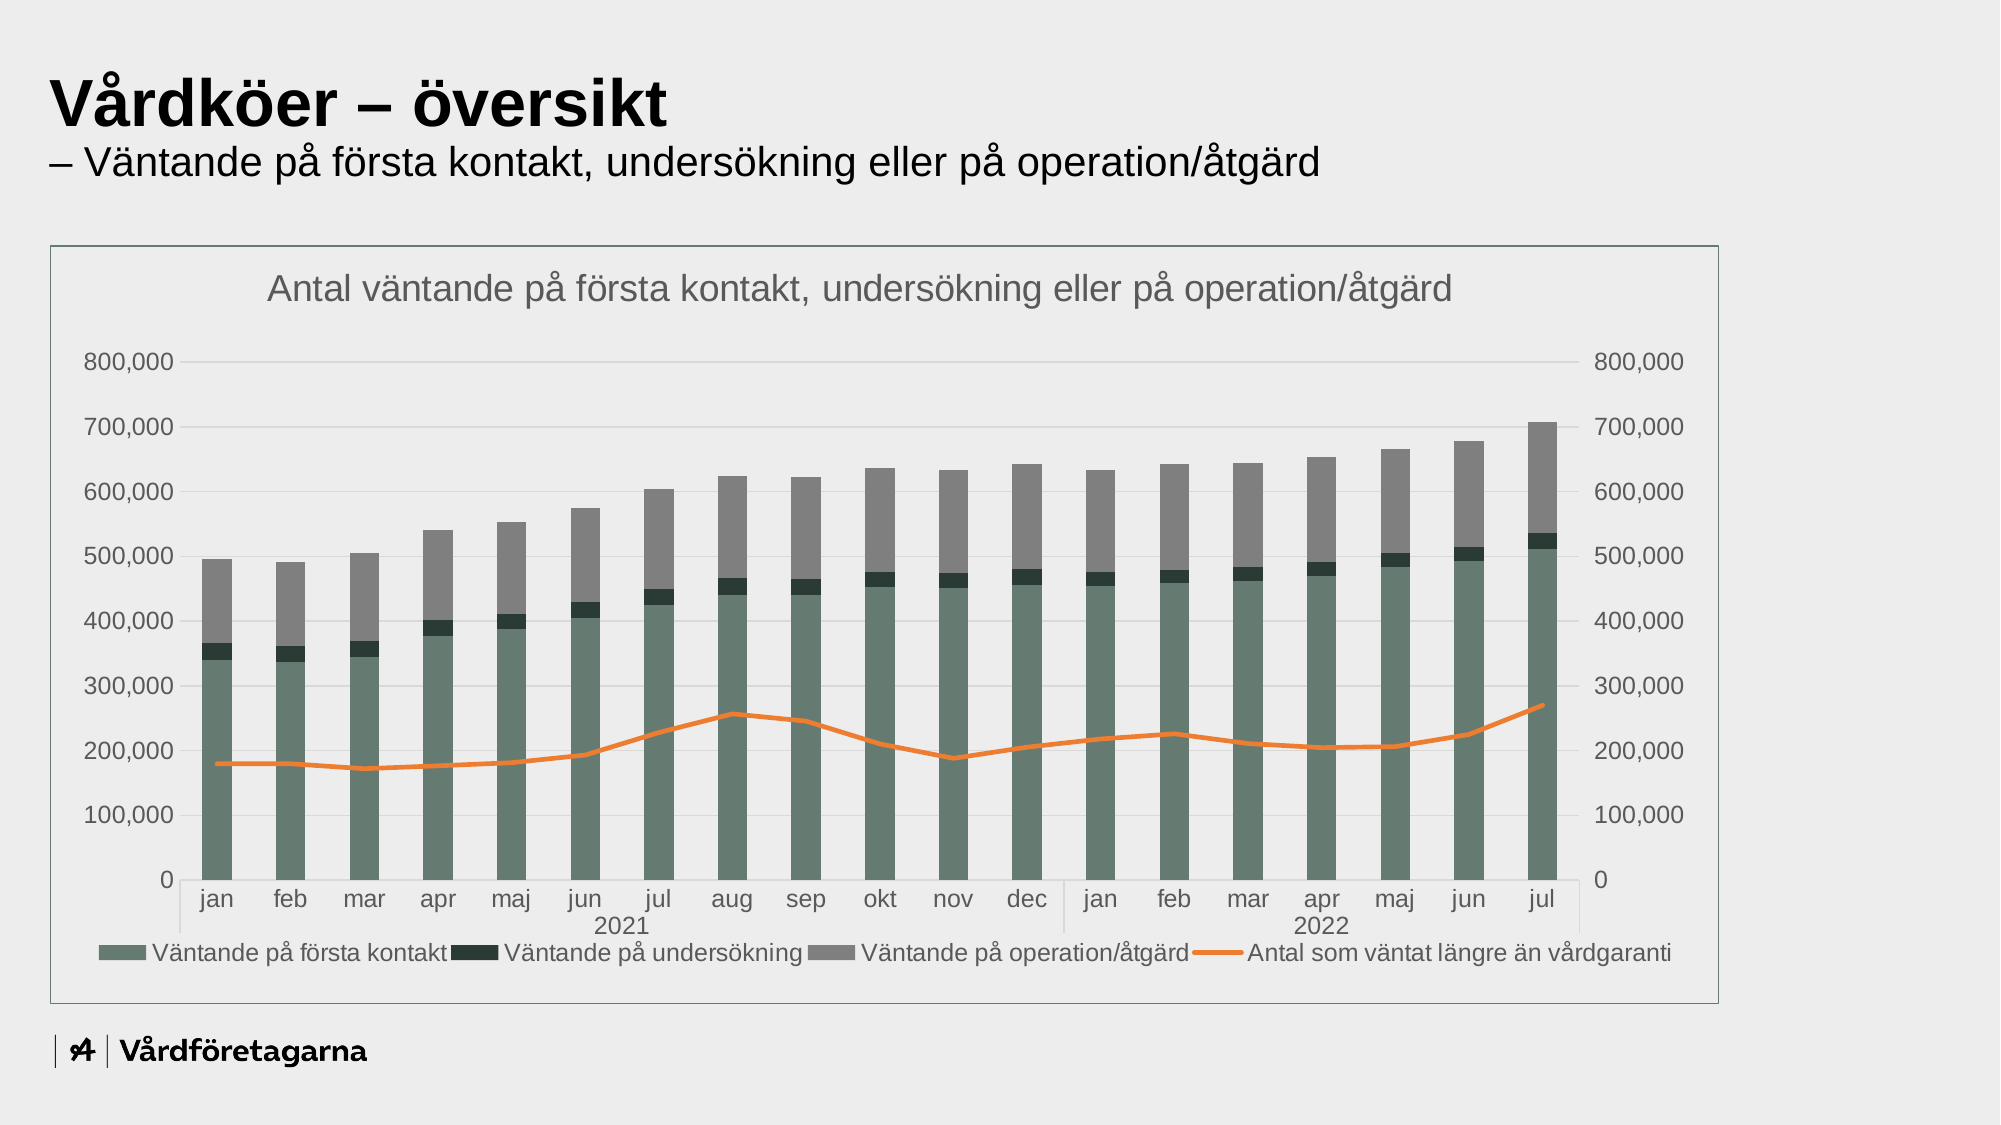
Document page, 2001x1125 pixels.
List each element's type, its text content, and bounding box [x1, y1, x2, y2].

title Vårdköer – översikt – Väntande på första kontakt, undersökning eller på operation/åtgärd [49, 48, 1788, 266]
picture [49, 1034, 523, 1068]
chart [49, 244, 1720, 1005]
